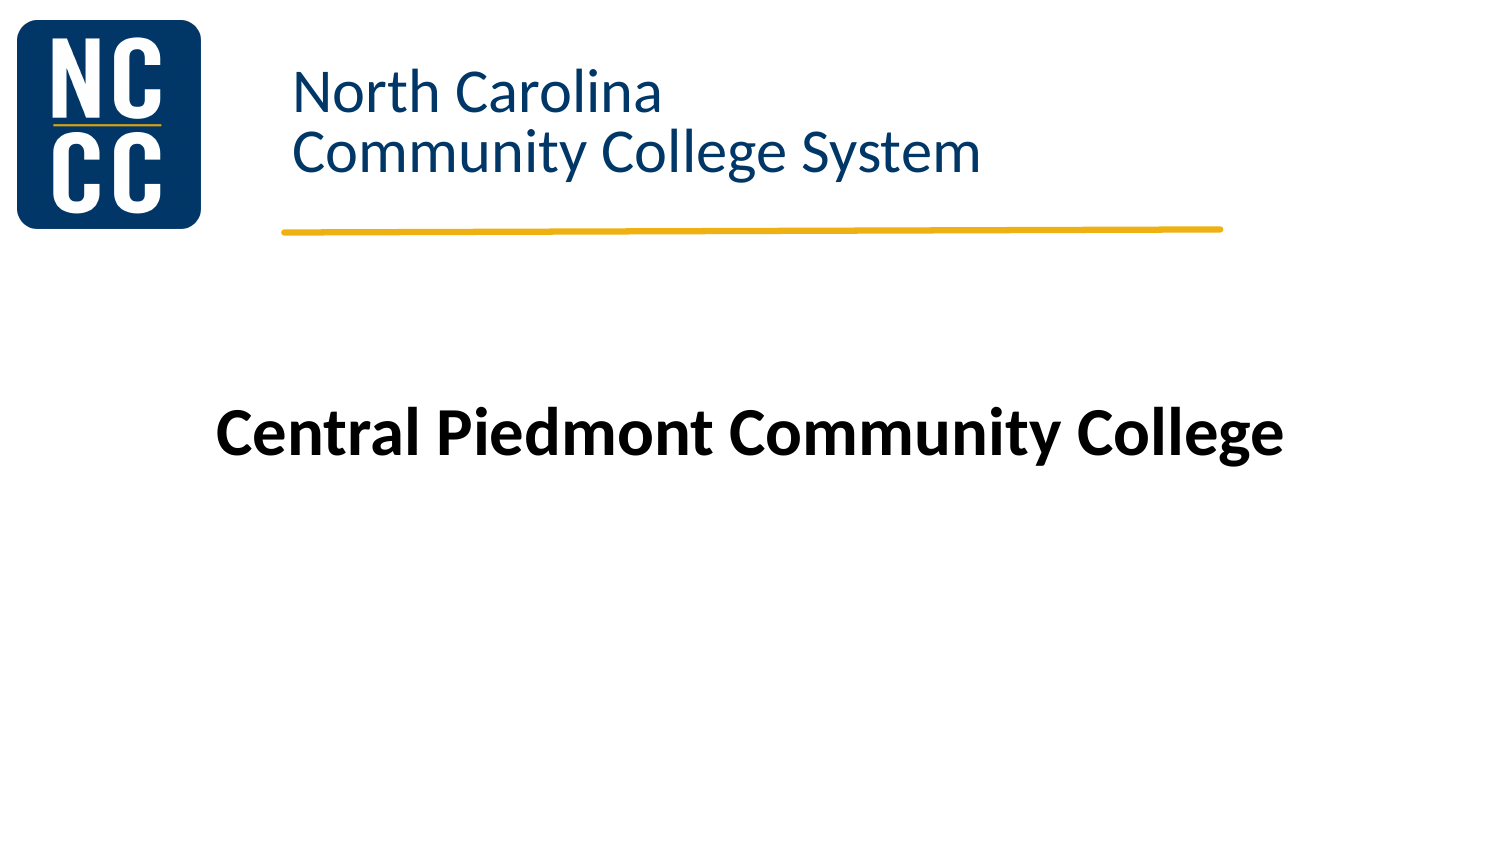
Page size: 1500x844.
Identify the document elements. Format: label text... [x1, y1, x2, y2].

picture [17, 20, 201, 229]
title Central Piedmont Community College [150, 301, 1354, 478]
